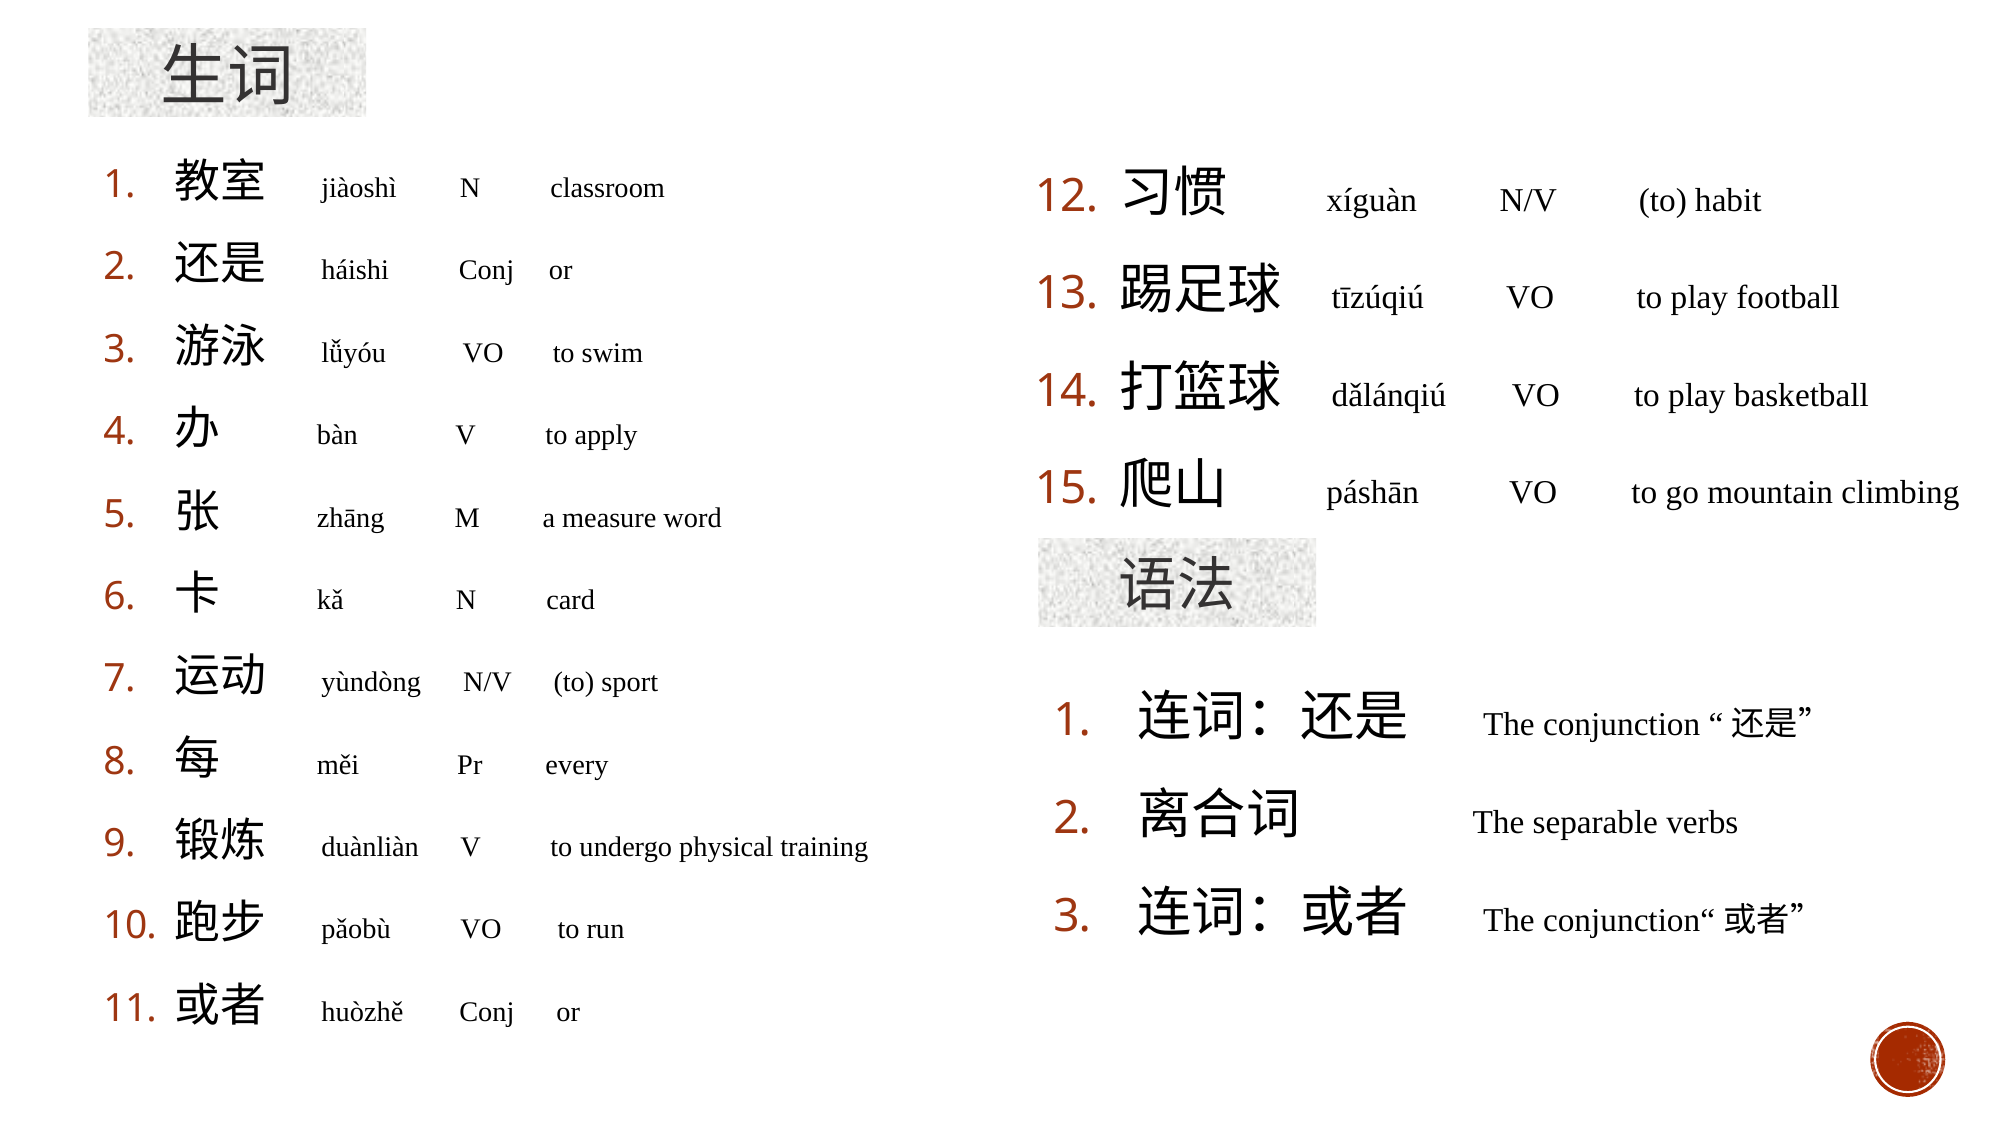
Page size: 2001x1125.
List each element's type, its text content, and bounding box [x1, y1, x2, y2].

text_box 习惯 xíguàn N/V (to) habit 踢足球 tīzúqiú VO to play football 打篮球 dǎlánqiú VO to play basketball 爬山 páshān VO to go mountain climbing [1019, 116, 2000, 539]
text_box 连词：还是 The conjunction “还是” 离合词 The separable verbs 连词：或者 The conjunction“或者” [1038, 641, 2000, 1101]
text_box 生词 [87, 28, 367, 118]
list 教室 jiàoshì N classroom 还是 háishi Conj or 游泳 lǚyóu VO to swim 办 bàn V to apply 张 zhāng M a measure word 卡 kǎ N card 运动 yùndòng N/V (to) sport 每 měi Pr every 锻炼 duànliàn V to undergo physical training 跑步 pǎobù VO to run 或者 huòzhě Conj or [88, 116, 1912, 1056]
text_box 语法 [1037, 537, 1317, 627]
